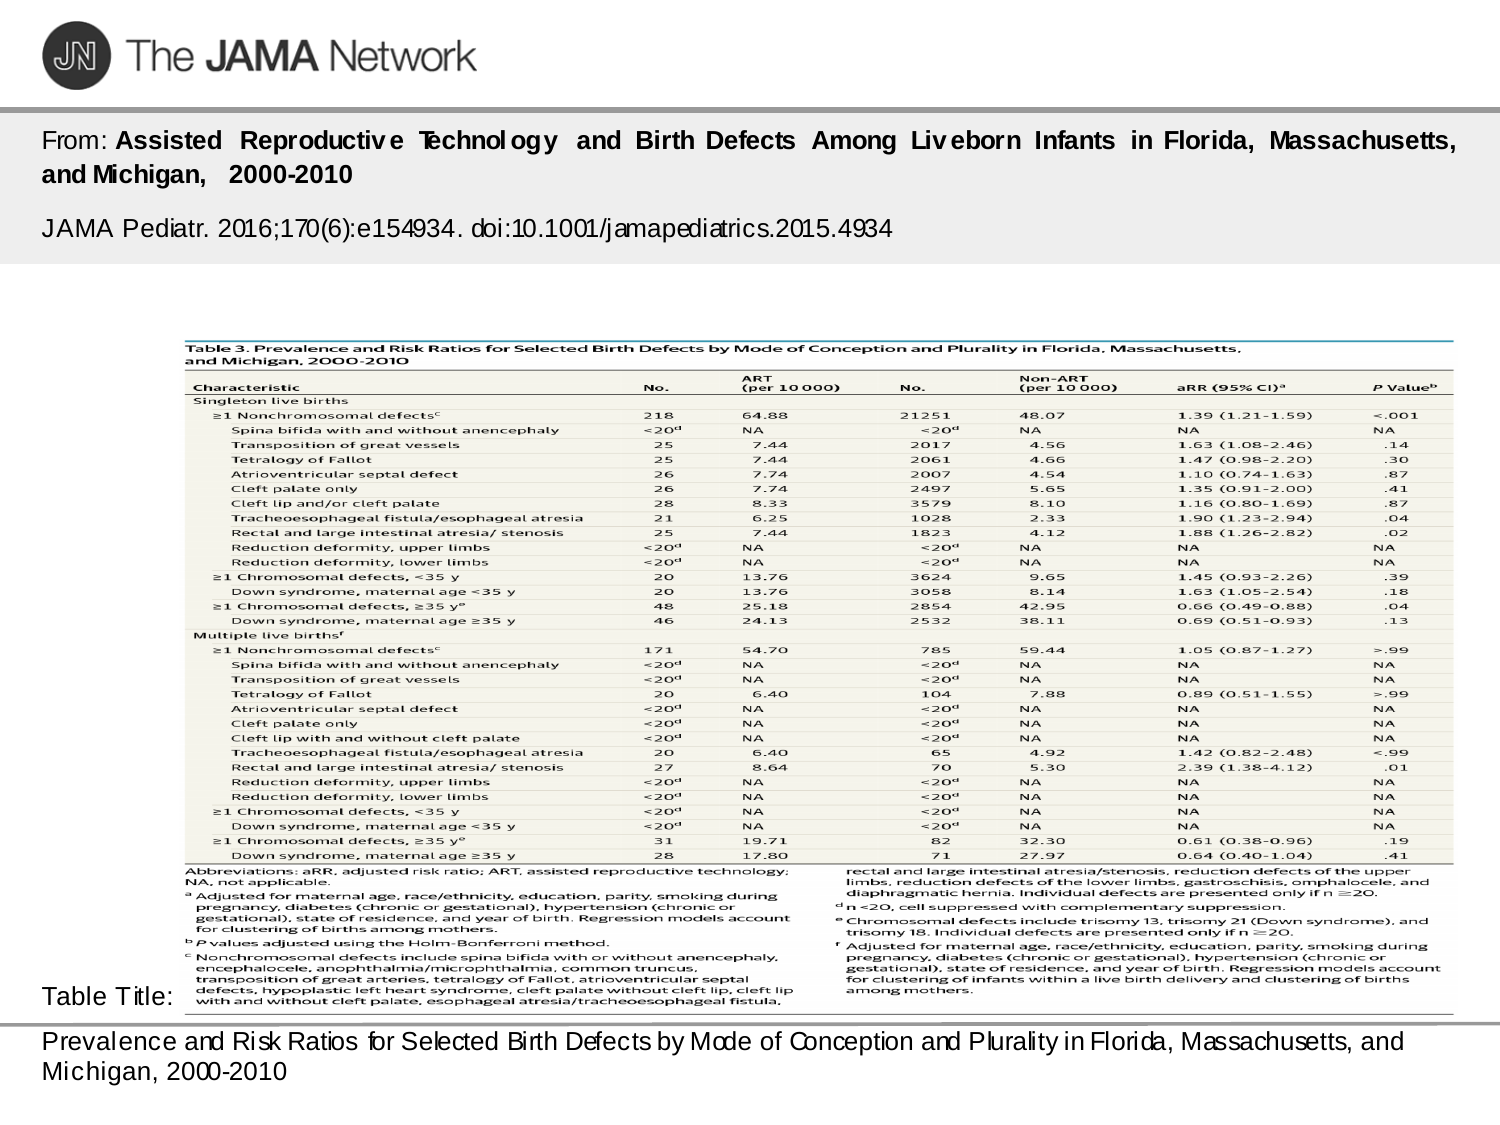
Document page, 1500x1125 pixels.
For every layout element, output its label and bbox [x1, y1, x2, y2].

text_box [0, 0, 1500, 1125]
